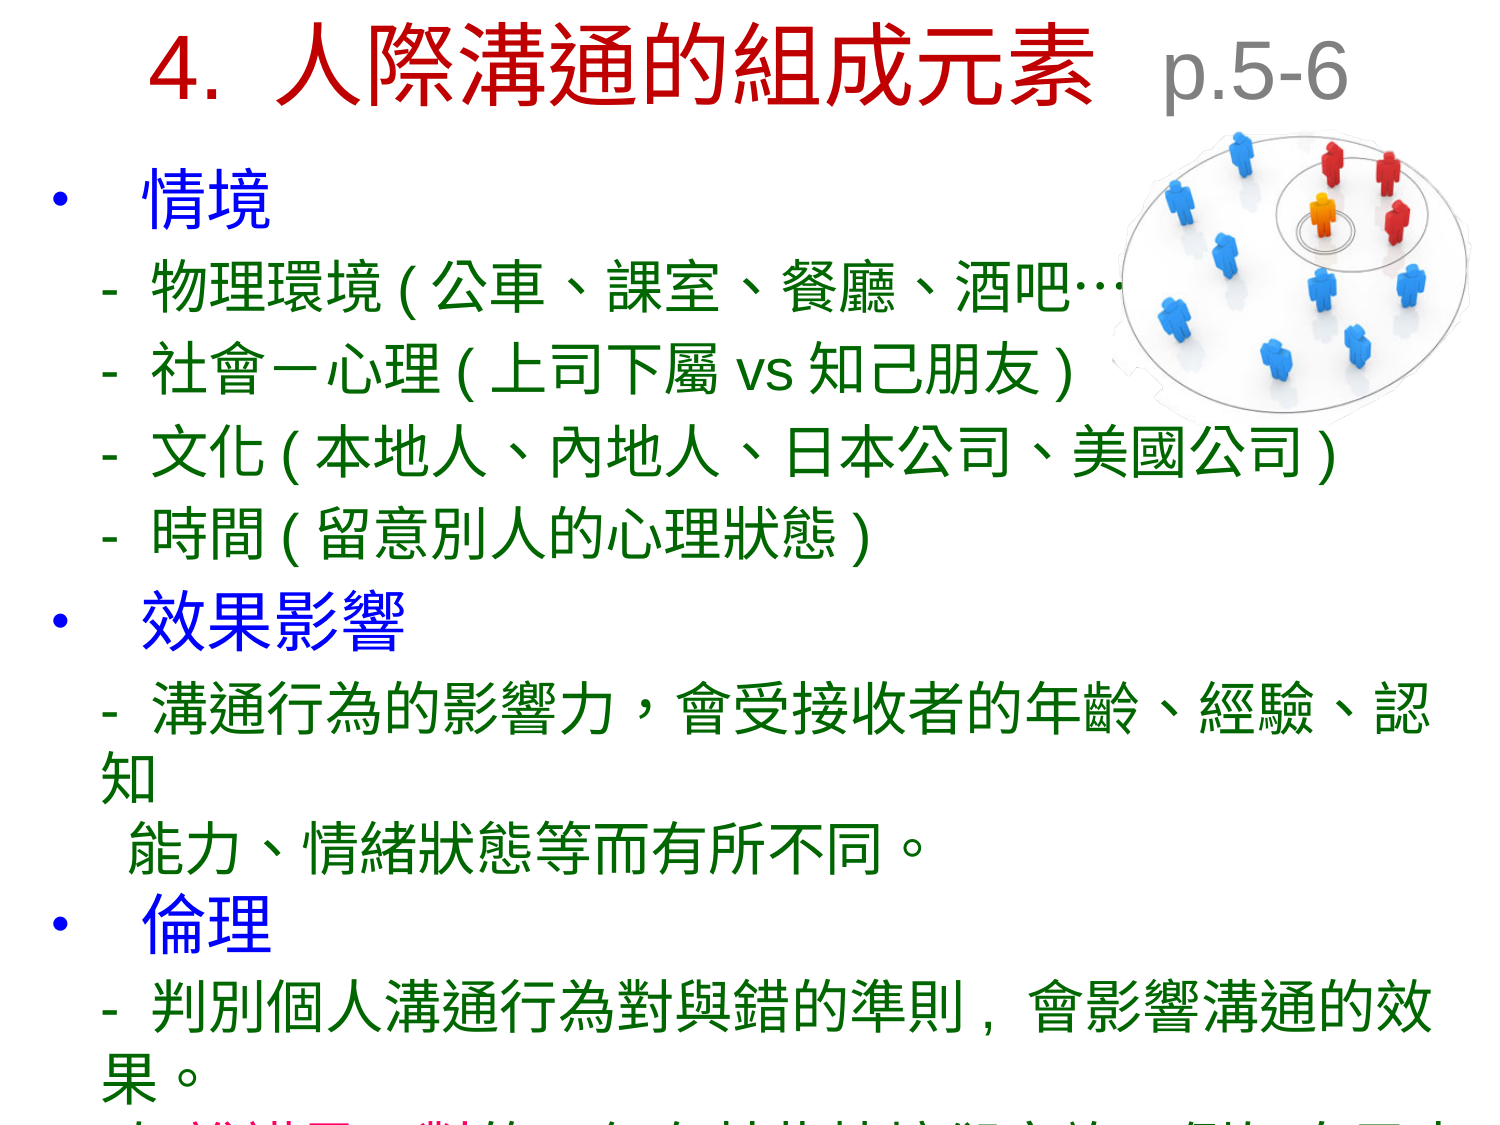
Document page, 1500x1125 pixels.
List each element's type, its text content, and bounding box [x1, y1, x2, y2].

title 4. 人際溝通的組成元素 p.5-6 [0, 12, 1500, 125]
picture [1112, 122, 1476, 426]
list • 情境 - 物理環境(公車、課室、餐廳、酒吧…) - 社會－心理(上司下屬vs知己朋友) - 文化(本地人、內地人、日本公司、美國公司) - 時間(留意別人的心理狀態) • 效果影響 - 溝通行為的影響力，會受接收者的年齡、經驗、認知 能力、情緒狀態等而有所不同。 • 倫理 - 判別個人溝通行為對與錯的準則, 會影響溝通的效果。 - 如說謊是不對的, 但在某些情境卻容許，例如自己患上感冒，卻向母親推說沒有生病，免得她擔心。 [12, 149, 1500, 1113]
